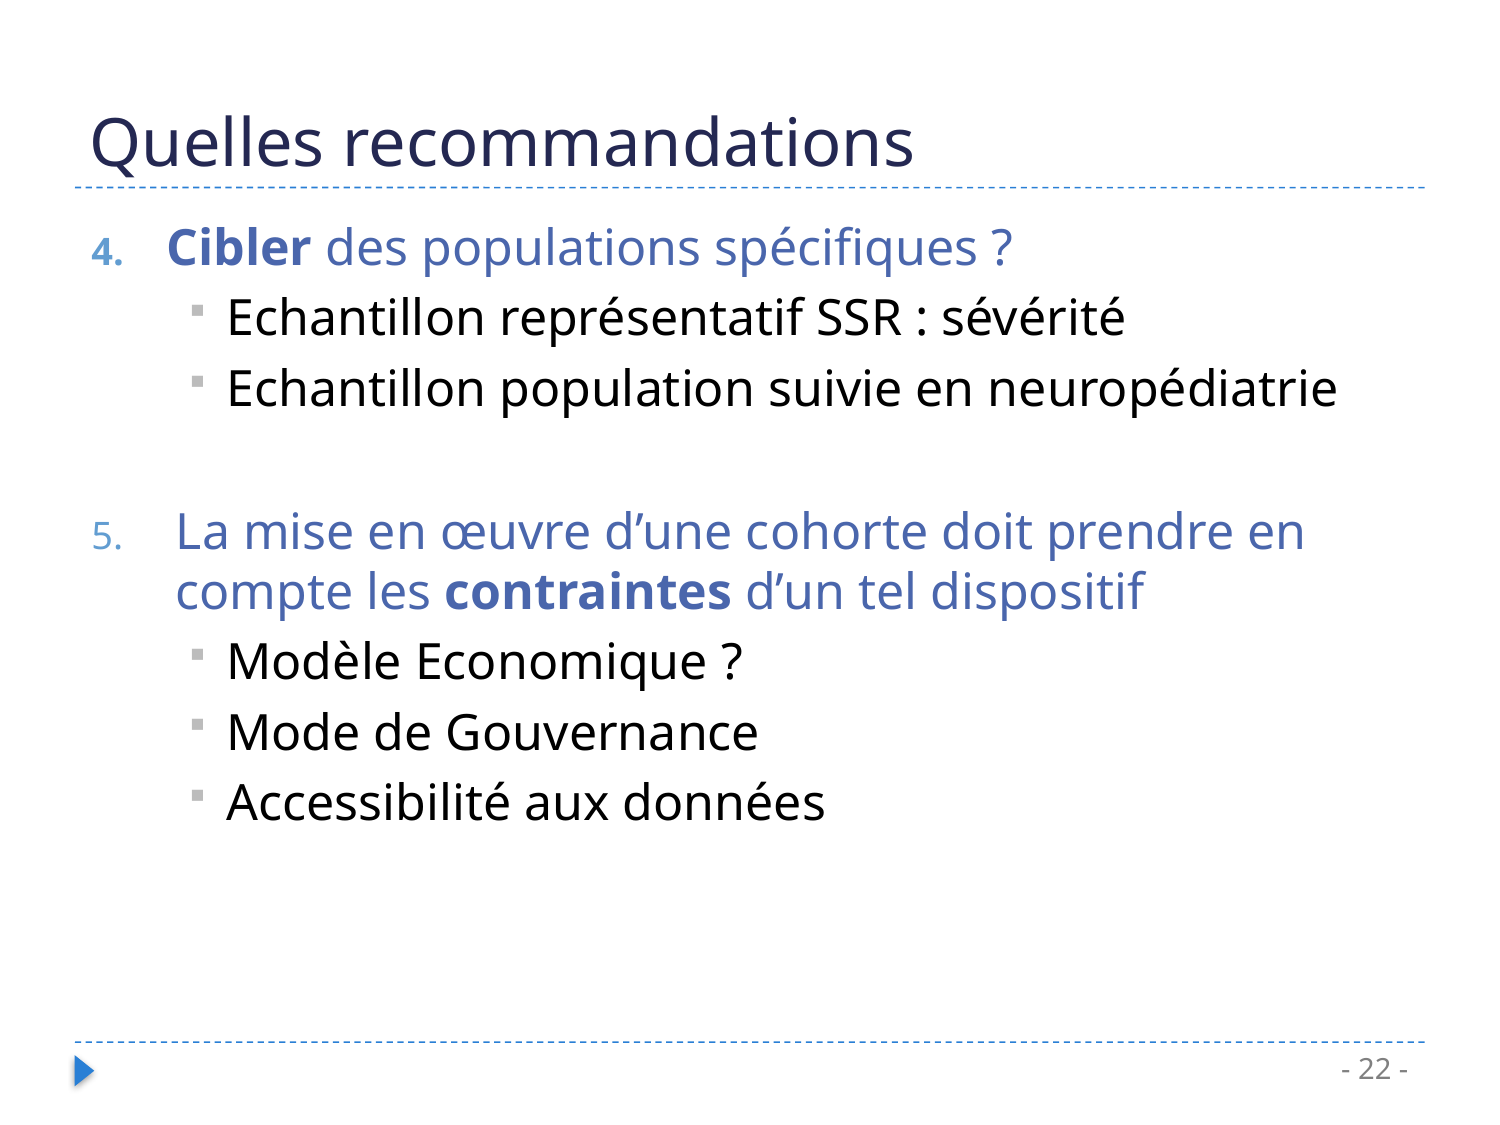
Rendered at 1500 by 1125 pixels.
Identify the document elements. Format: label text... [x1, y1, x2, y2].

footer - 22 - [475, 1042, 1424, 1103]
title Quelles recommandations [75, 24, 1425, 188]
text_box Cibler des populations spécifiques ? Echantillon représentatif SSR : sévérité Echantillon population suivie en neuropédiatrie La mise en œuvre d’une cohorte doit prendre en compte les contraintes d’un tel dispositif Modèle Economique ? Mode de Gouvernance Accessibilité aux données [76, 208, 1424, 1035]
